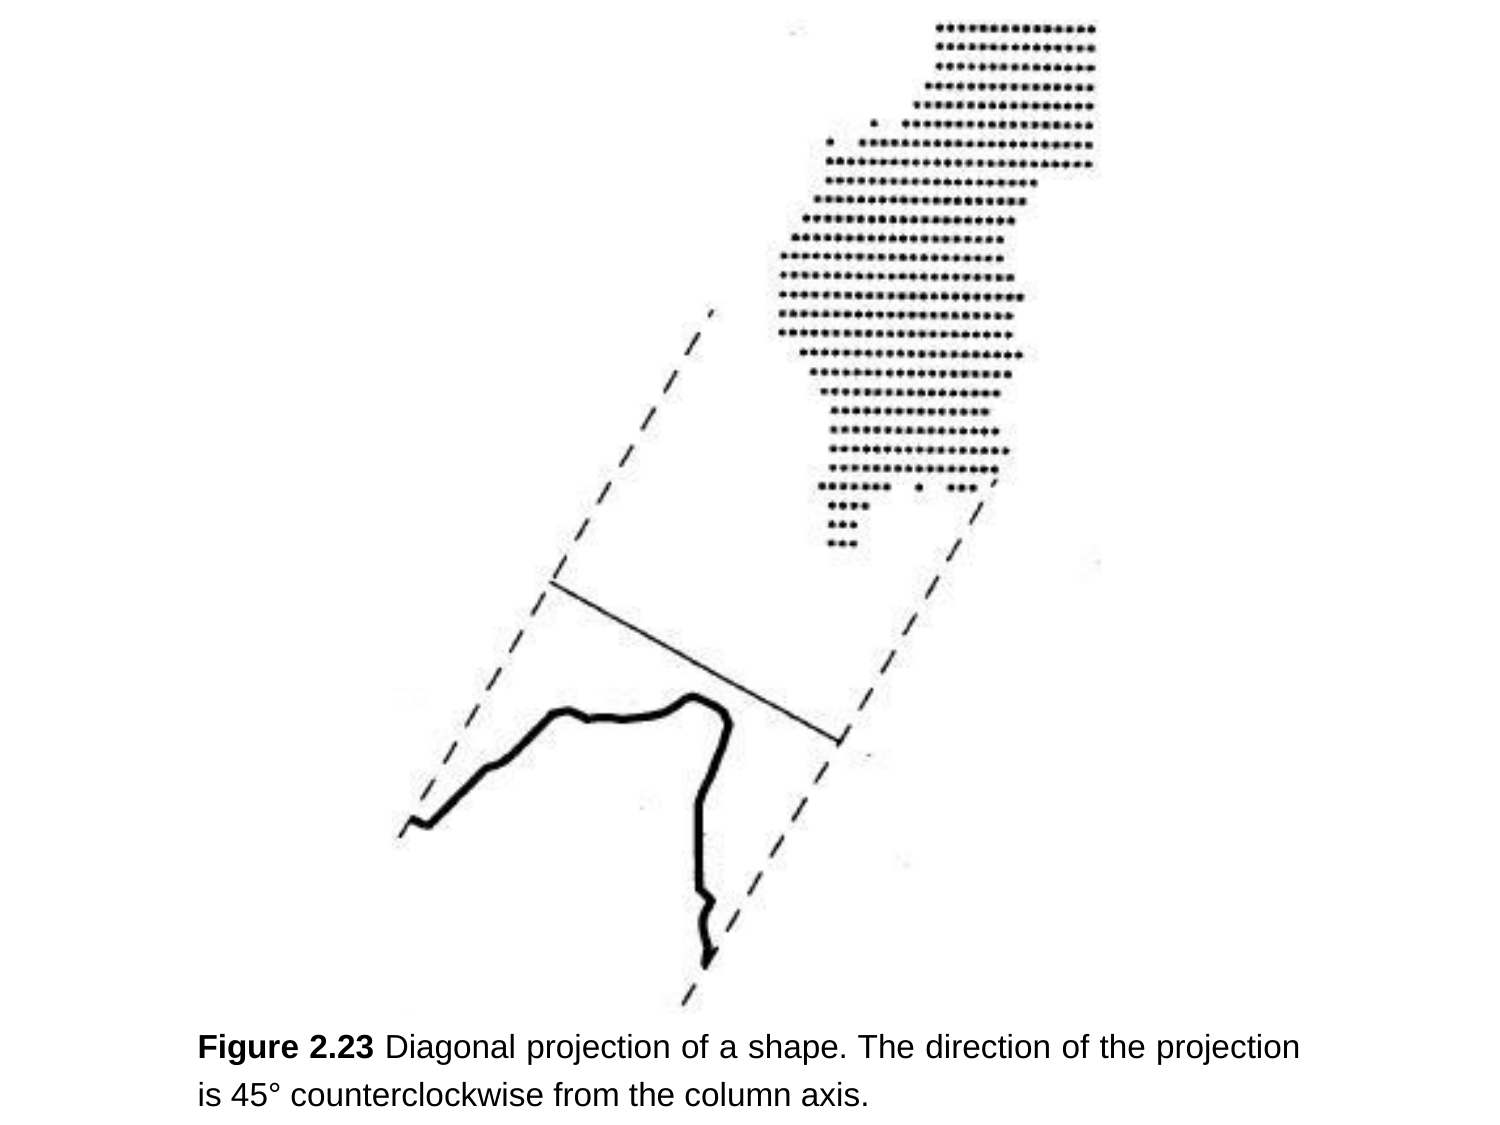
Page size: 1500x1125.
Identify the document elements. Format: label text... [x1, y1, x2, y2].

text_box Figure 2.23 Diagonal projection of a shape. The direction of the projection is 45° counterclockwise from the column axis. [183, 1009, 1317, 1121]
picture [391, 18, 1109, 1017]
